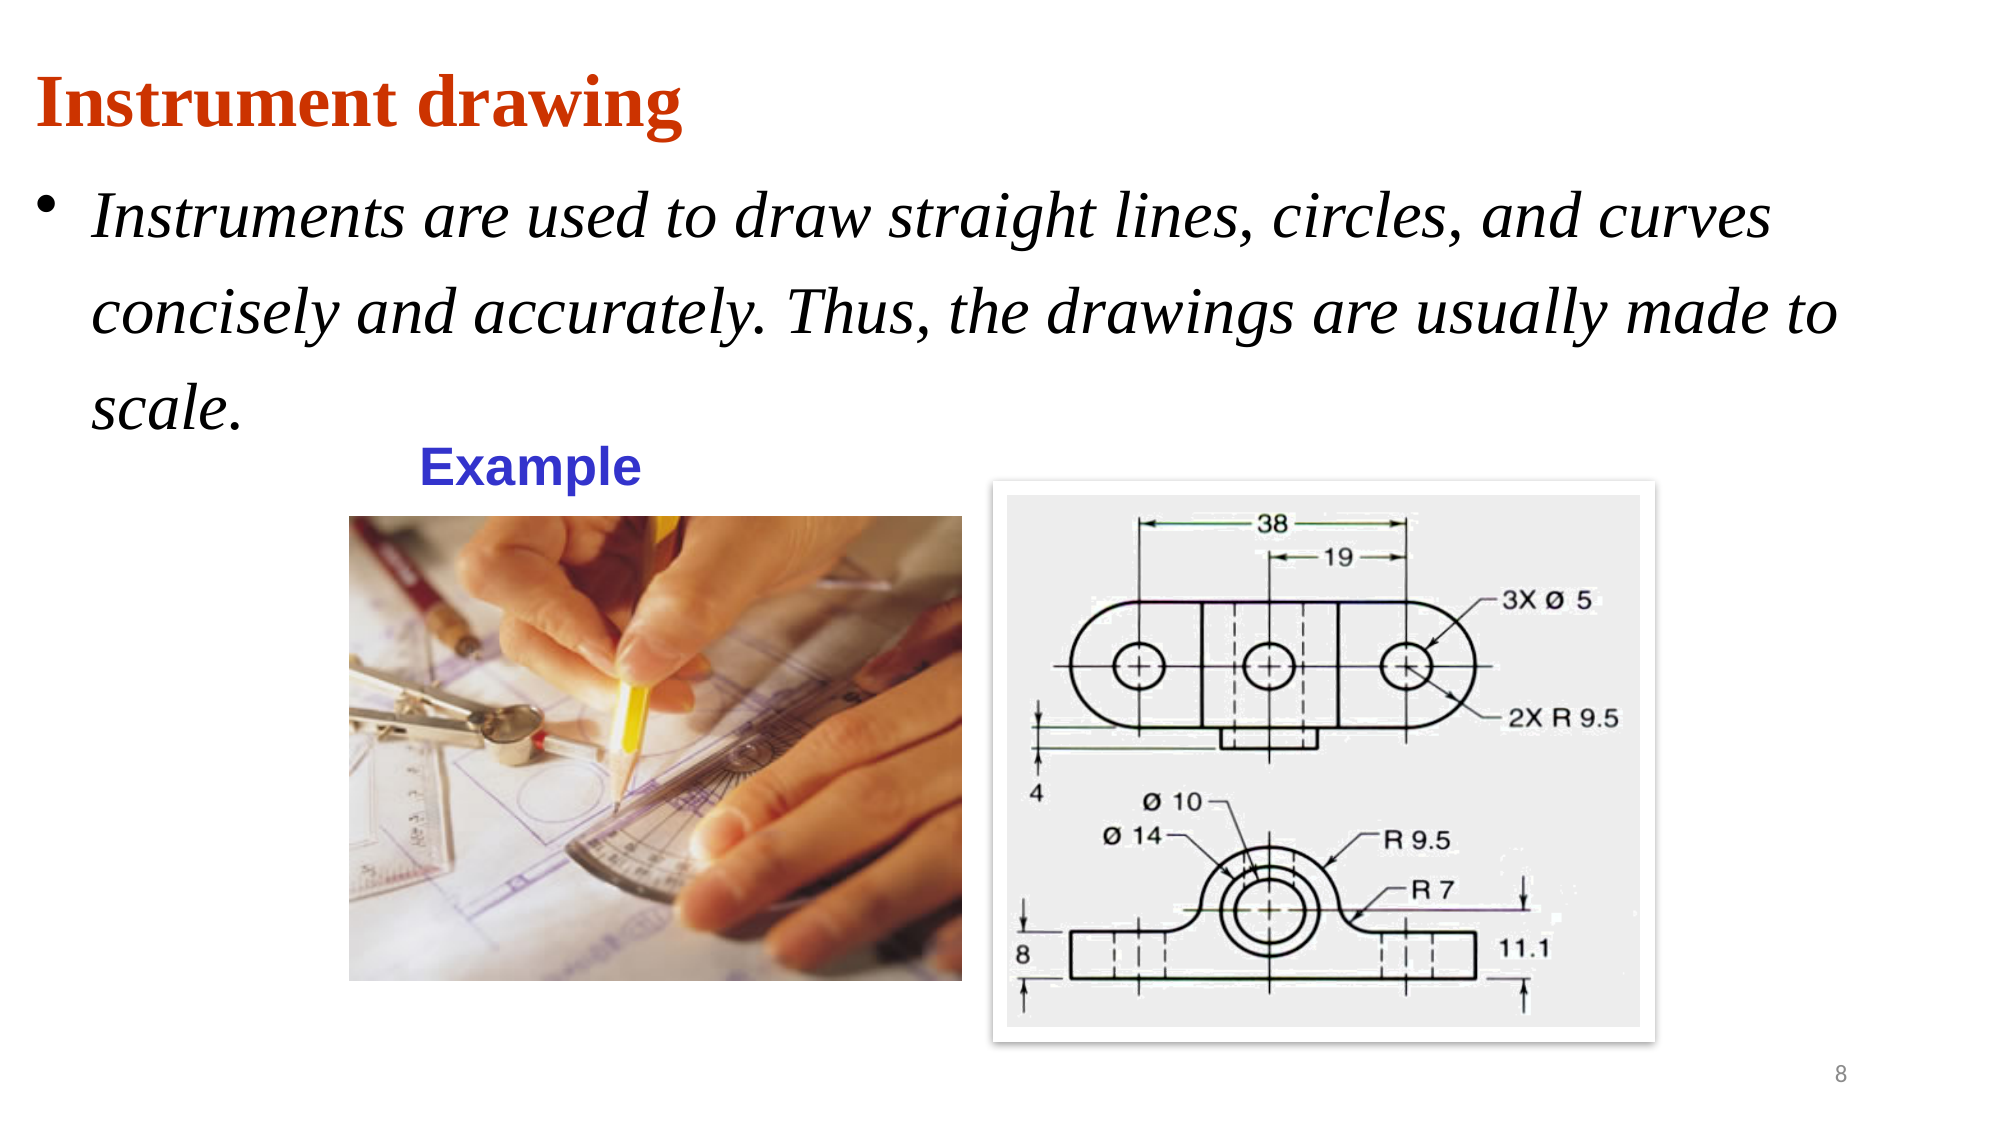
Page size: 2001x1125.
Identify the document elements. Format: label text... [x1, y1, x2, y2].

text_box Instrument drawing Instruments are used to draw straight lines, circles, and curves concisely and accurately. Thus, the drawings are usually made to scale. [20, 8, 1971, 1057]
slide_number 8 [1412, 1042, 1863, 1103]
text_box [349, 423, 1641, 1027]
